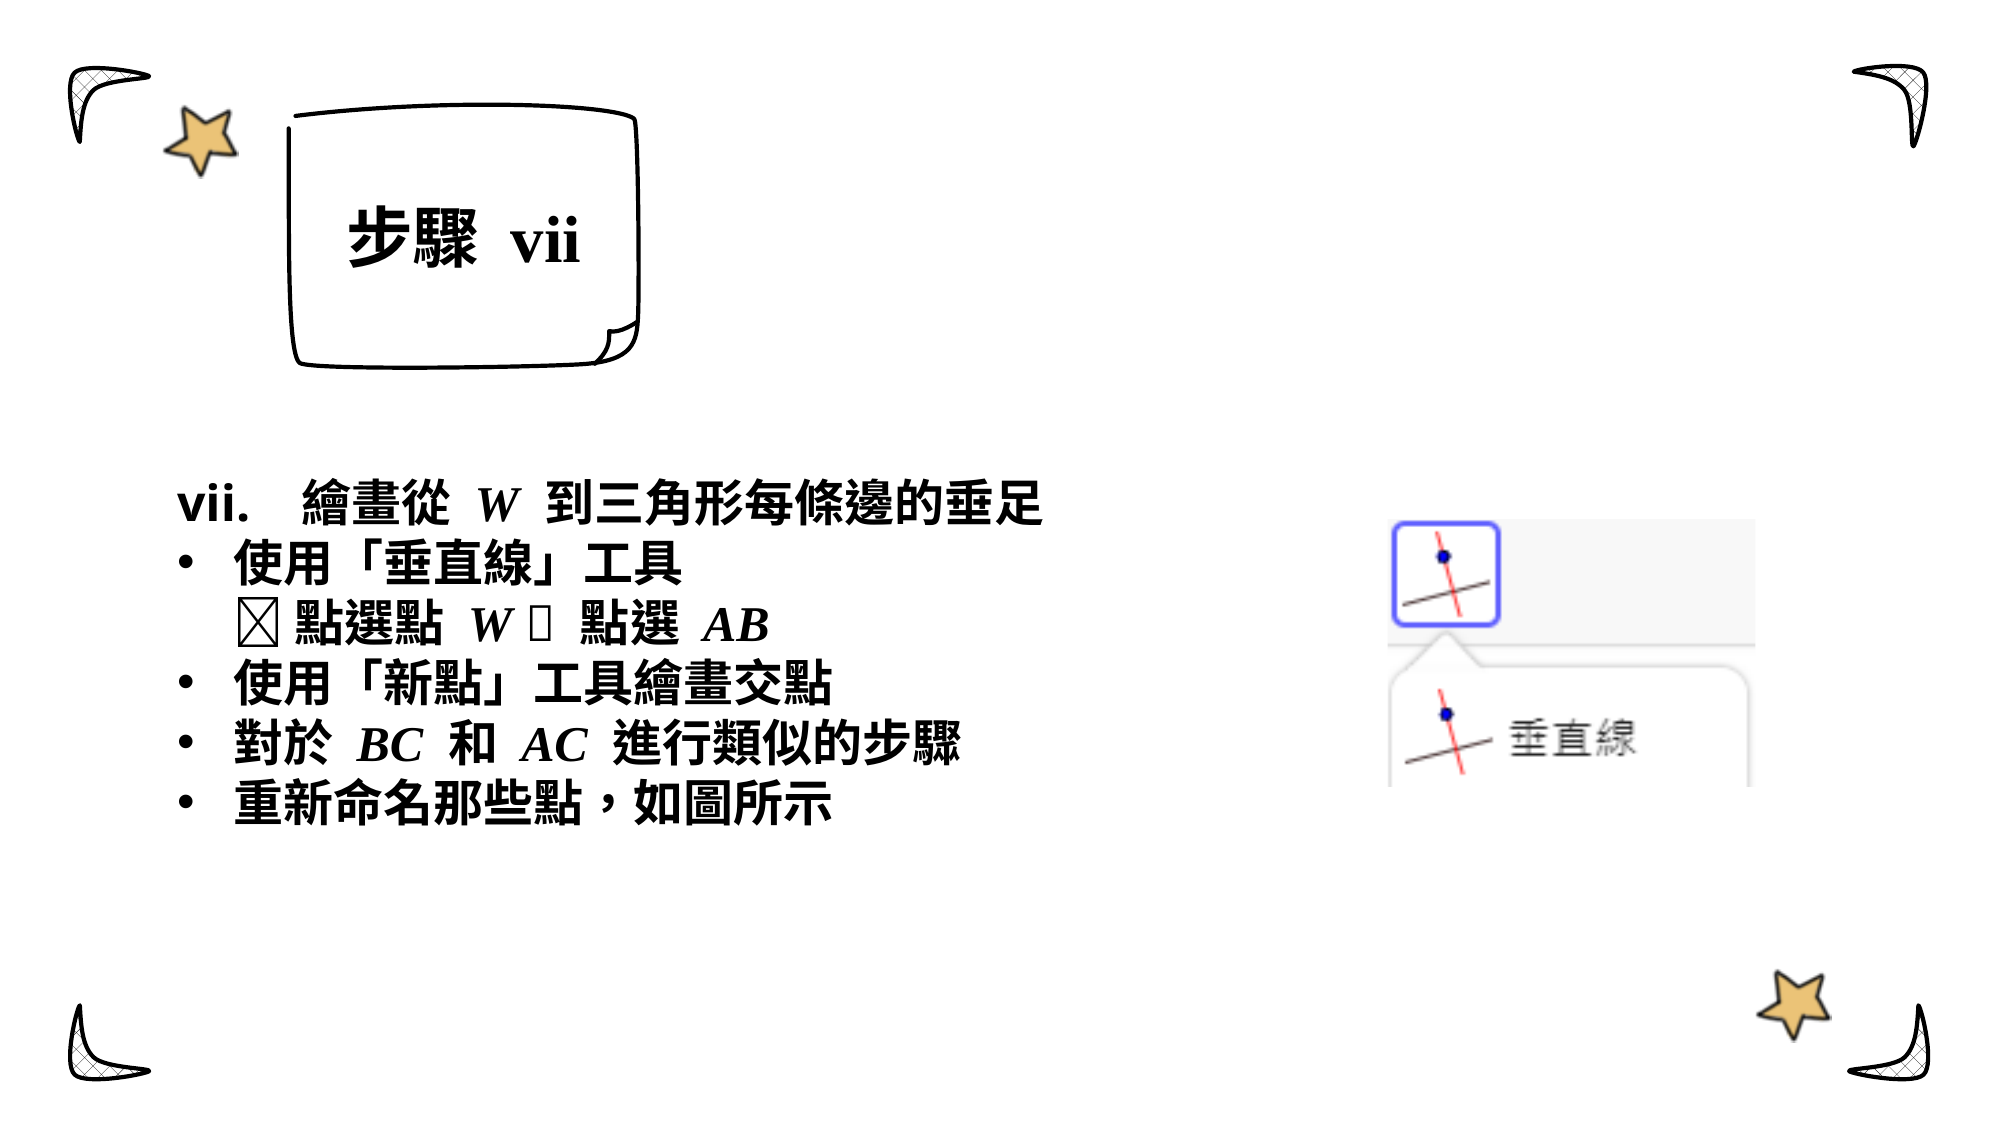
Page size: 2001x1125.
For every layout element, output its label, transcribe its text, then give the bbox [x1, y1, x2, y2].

picture [1755, 968, 1832, 1043]
picture [162, 104, 239, 179]
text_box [288, 104, 639, 368]
text_box vii. 繪畫從 W 到三角形每條邊的垂足 使用「垂直線」工具  點選點 W  點選 AB 使用「新點」工具繪畫交點 對於 BC 和 AC 進行類似的步驟 重新命名那些點，如圖所示 [162, 463, 1272, 839]
text_box [69, 66, 151, 143]
picture [1387, 519, 1756, 788]
text_box [1848, 1004, 1930, 1081]
text_box [69, 1004, 151, 1081]
text_box [1852, 64, 1928, 148]
